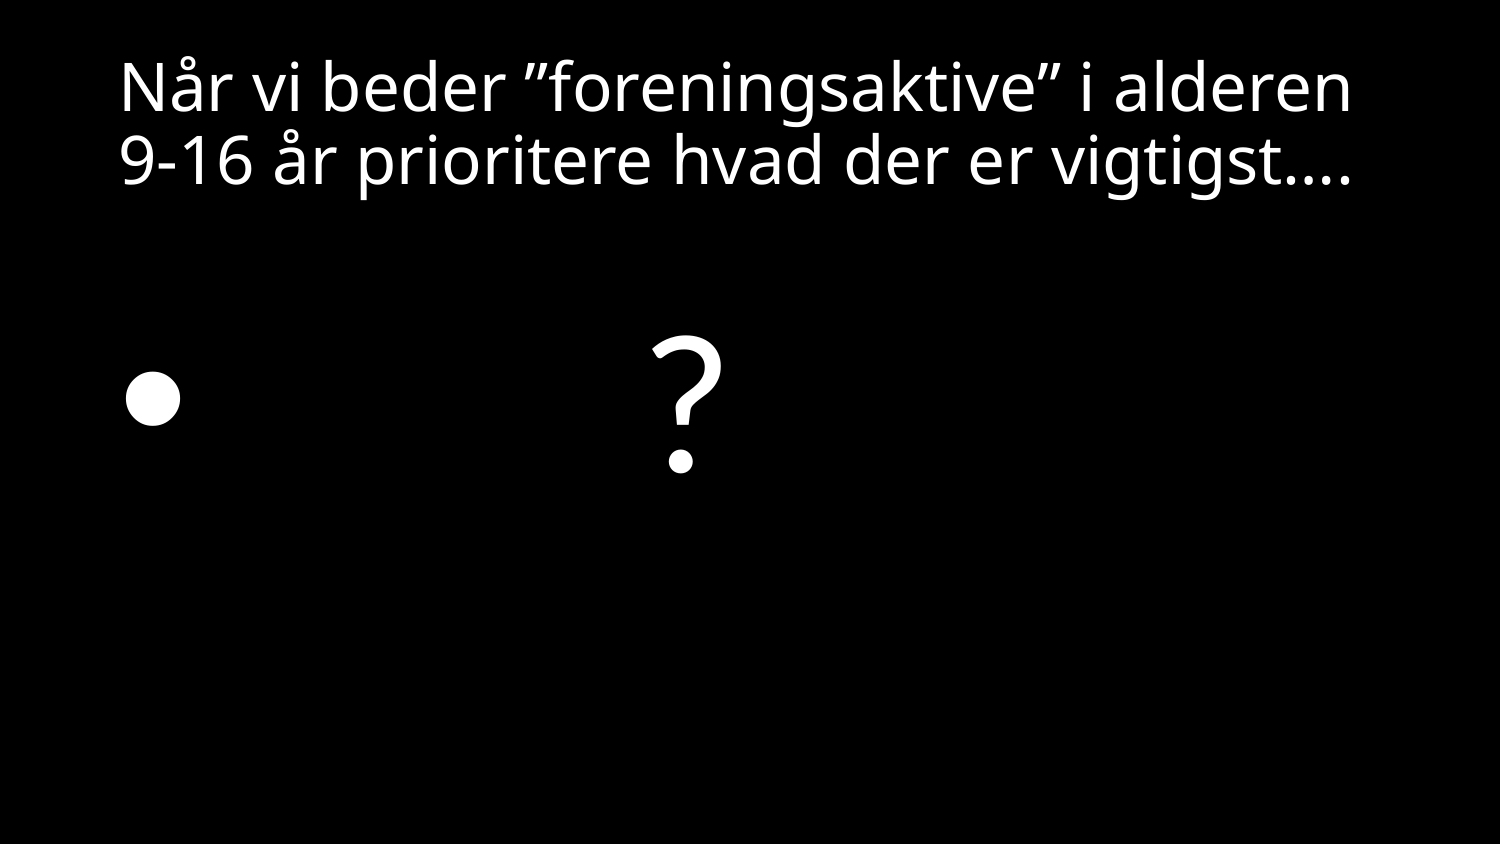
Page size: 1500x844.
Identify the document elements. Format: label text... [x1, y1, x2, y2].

title Når vi beder ”foreningsaktive” i alderen 9-16 år prioritere hvad der er vigtigst…. [103, 44, 1397, 208]
list ? [103, 224, 1397, 760]
